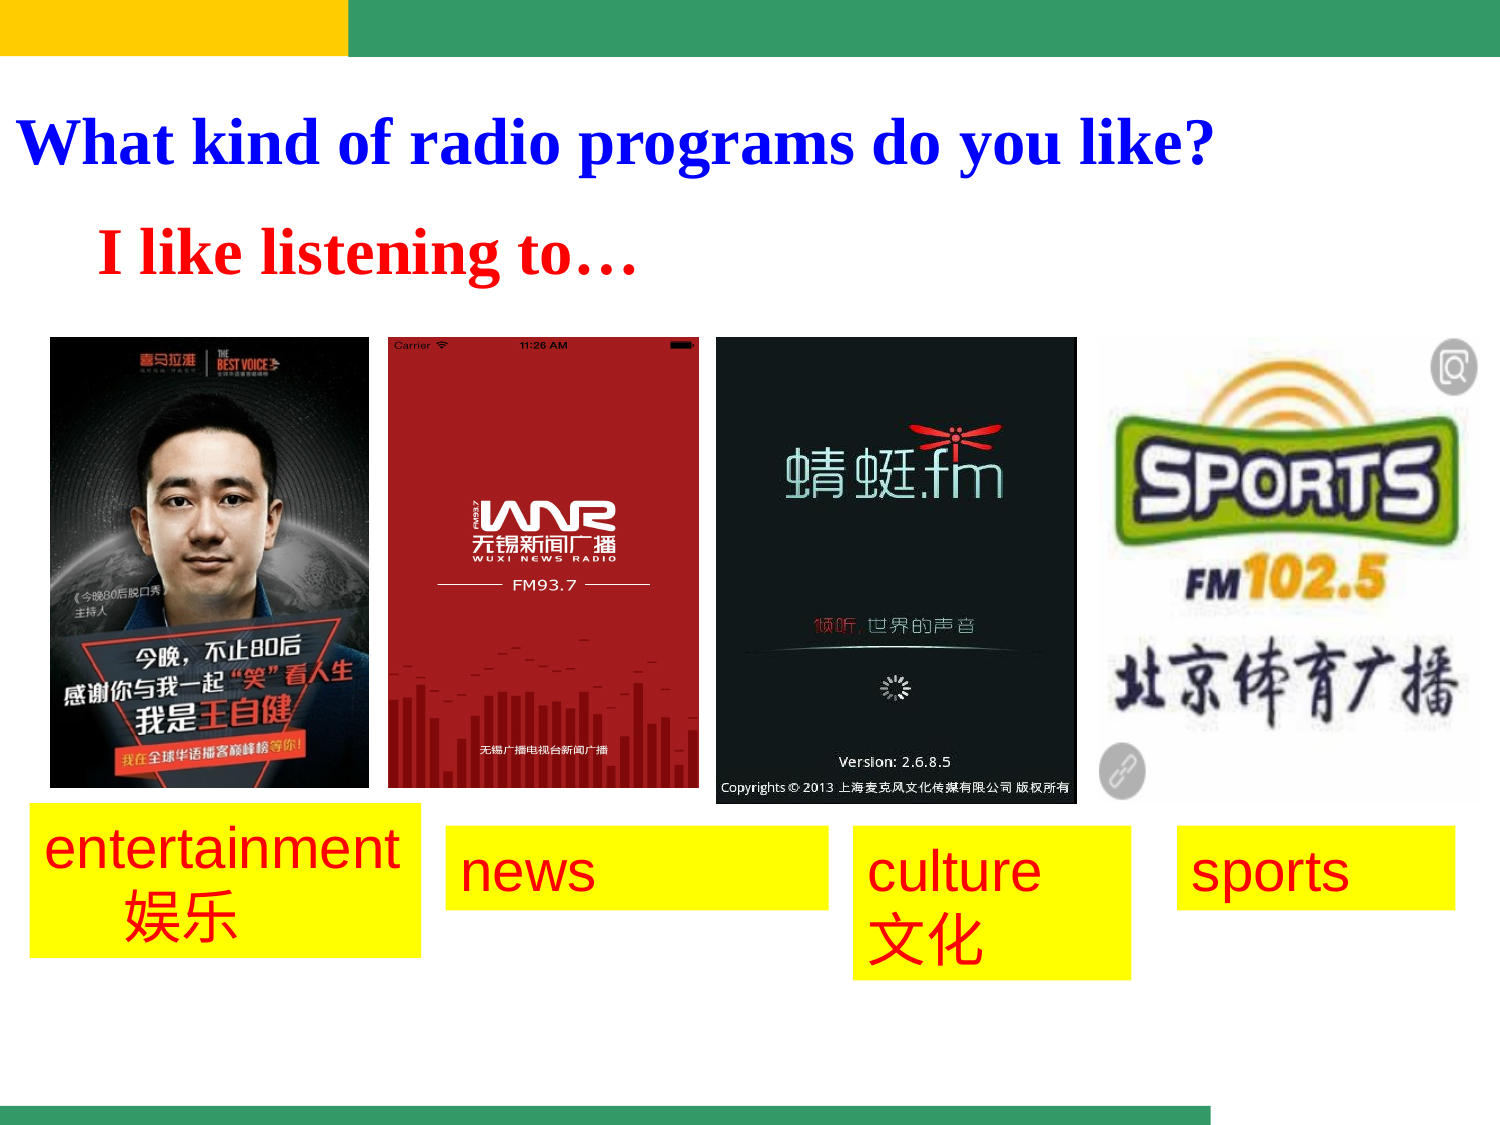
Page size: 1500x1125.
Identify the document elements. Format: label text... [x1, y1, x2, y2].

text_box What kind of radio programs do you like? [0, 74, 1481, 186]
picture [1099, 337, 1481, 804]
text_box news [445, 825, 829, 911]
text_box entertainment 娱乐 [29, 803, 422, 958]
text_box sports [1177, 825, 1456, 911]
picture [49, 337, 369, 788]
text_box I like listening to… [82, 199, 656, 295]
text_box [745, 116, 1481, 243]
picture [716, 337, 1077, 804]
picture [388, 337, 699, 788]
text_box culture 文化 [853, 825, 1132, 981]
